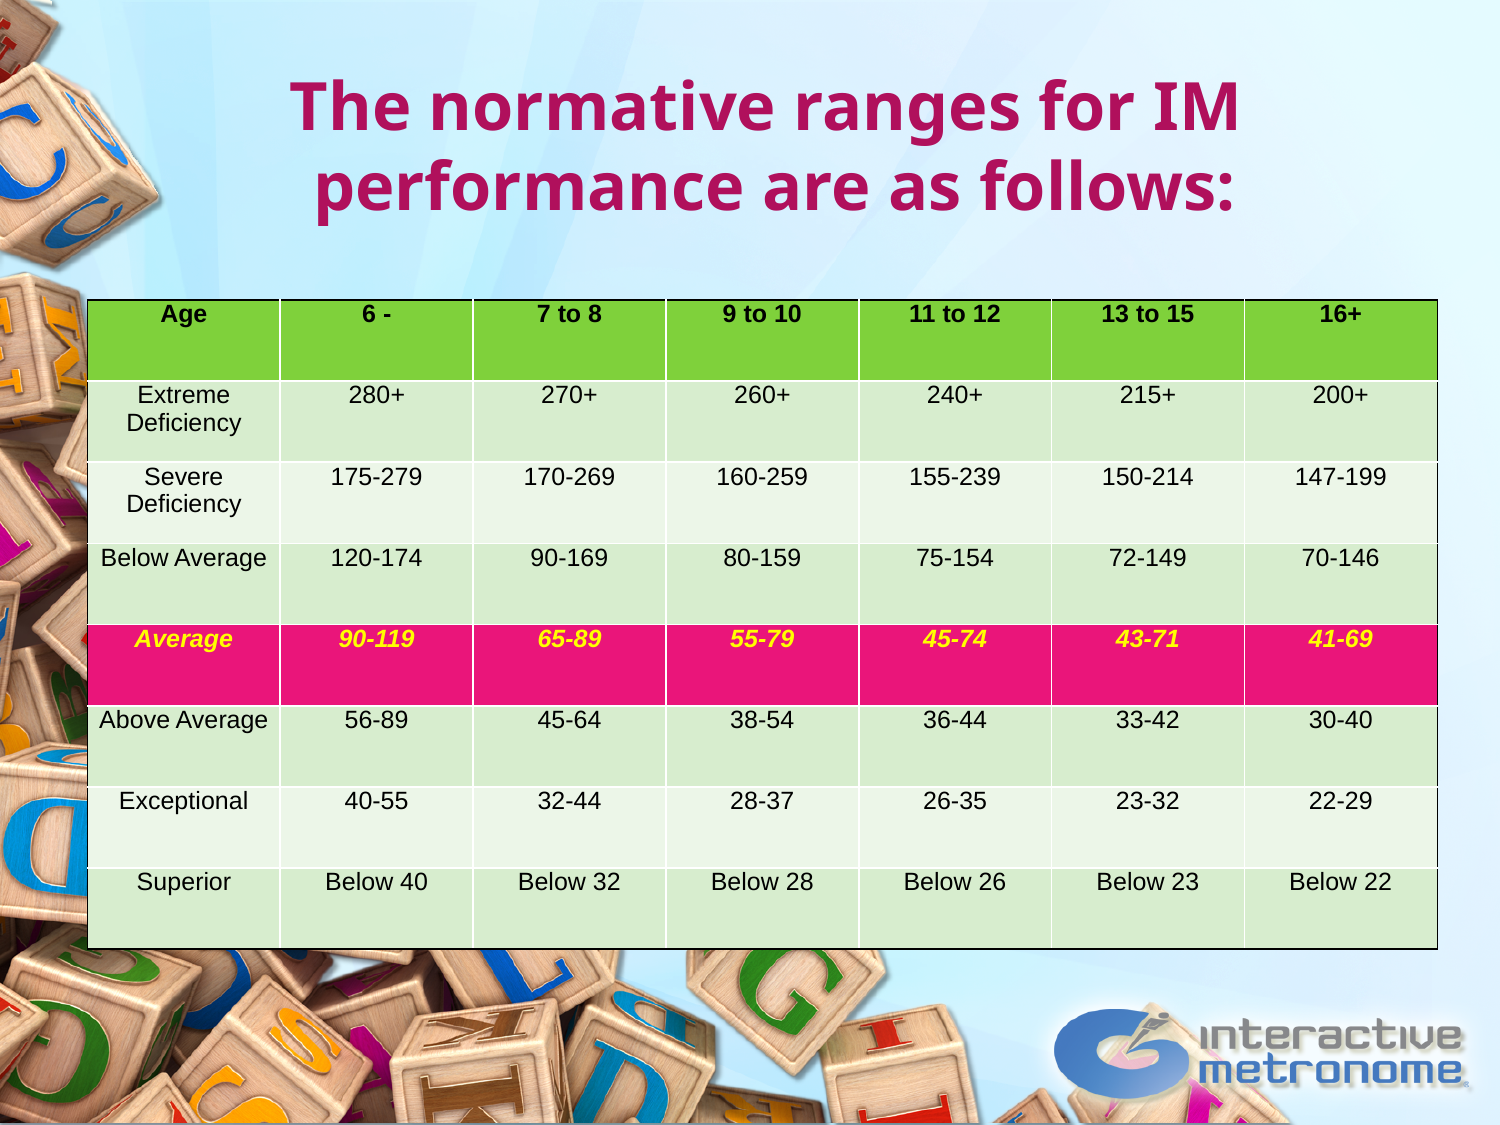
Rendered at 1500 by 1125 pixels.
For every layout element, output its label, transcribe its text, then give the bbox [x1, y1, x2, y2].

table_cell Above Average [88, 707, 279, 786]
table_cell Below 28 [667, 869, 858, 948]
table_header 7 to 8 [474, 301, 665, 380]
table_cell 170-269 [474, 463, 665, 543]
table_cell 33-42 [1052, 707, 1244, 786]
table_cell 56-89 [281, 707, 472, 786]
table_header 13 to 15 [1052, 301, 1244, 380]
table_cell 260+ [667, 382, 858, 461]
table_cell 75-154 [860, 544, 1051, 624]
table_cell 32-44 [474, 788, 665, 867]
picture [0, 0, 1500, 1125]
table_cell Below Average [88, 544, 279, 624]
table_cell 38-54 [667, 707, 858, 786]
table_cell 80-159 [667, 544, 858, 624]
table_cell 23-32 [1052, 788, 1244, 867]
table_cell 147-199 [1245, 463, 1437, 543]
table_cell 43-71 [1052, 625, 1244, 705]
table_cell 55-79 [667, 625, 858, 705]
table_cell 36-44 [860, 707, 1051, 786]
table_cell Below 32 [474, 869, 665, 948]
table_cell 72-149 [1052, 544, 1244, 624]
table_header 9 to 10 [667, 301, 858, 380]
table_cell Below 26 [860, 869, 1051, 948]
table_cell 26-35 [860, 788, 1051, 867]
table_cell 65-89 [474, 625, 665, 705]
table_cell 120-174 [281, 544, 472, 624]
table_cell 30-40 [1245, 707, 1437, 786]
table_cell 70-146 [1245, 544, 1437, 624]
table_header 16+ [1245, 301, 1437, 380]
table_cell 215+ [1052, 382, 1244, 461]
table_cell 280+ [281, 382, 472, 461]
table_cell 40-55 [281, 788, 472, 867]
table_cell 90-119 [281, 625, 472, 705]
table_cell Average [88, 625, 279, 705]
table_cell Extreme Deficiency [88, 382, 279, 461]
table_cell 45-64 [474, 707, 665, 786]
table_cell 270+ [474, 382, 665, 461]
table_cell 200+ [1245, 382, 1437, 461]
table_header 6 - [281, 301, 472, 380]
table_cell Exceptional [88, 788, 279, 867]
table_cell 22-29 [1245, 788, 1437, 867]
table_cell 175-279 [281, 463, 472, 543]
table_cell 45-74 [860, 625, 1051, 705]
table_cell Below 22 [1245, 869, 1437, 948]
table_cell Superior [88, 869, 279, 948]
table_cell Severe Deficiency [88, 463, 279, 543]
title The normative ranges for IM performance are as follows: [174, 49, 1376, 238]
table_cell 150-214 [1052, 463, 1244, 543]
table_cell 155-239 [860, 463, 1051, 543]
table_cell Below 40 [281, 869, 472, 948]
table_header 11 to 12 [860, 301, 1051, 380]
table_cell 160-259 [667, 463, 858, 543]
table_cell 240+ [860, 382, 1051, 461]
table_cell 90-169 [474, 544, 665, 624]
table_cell 41-69 [1245, 625, 1437, 705]
table_header Age [88, 301, 279, 380]
table_cell 28-37 [667, 788, 858, 867]
table_cell Below 23 [1052, 869, 1244, 948]
